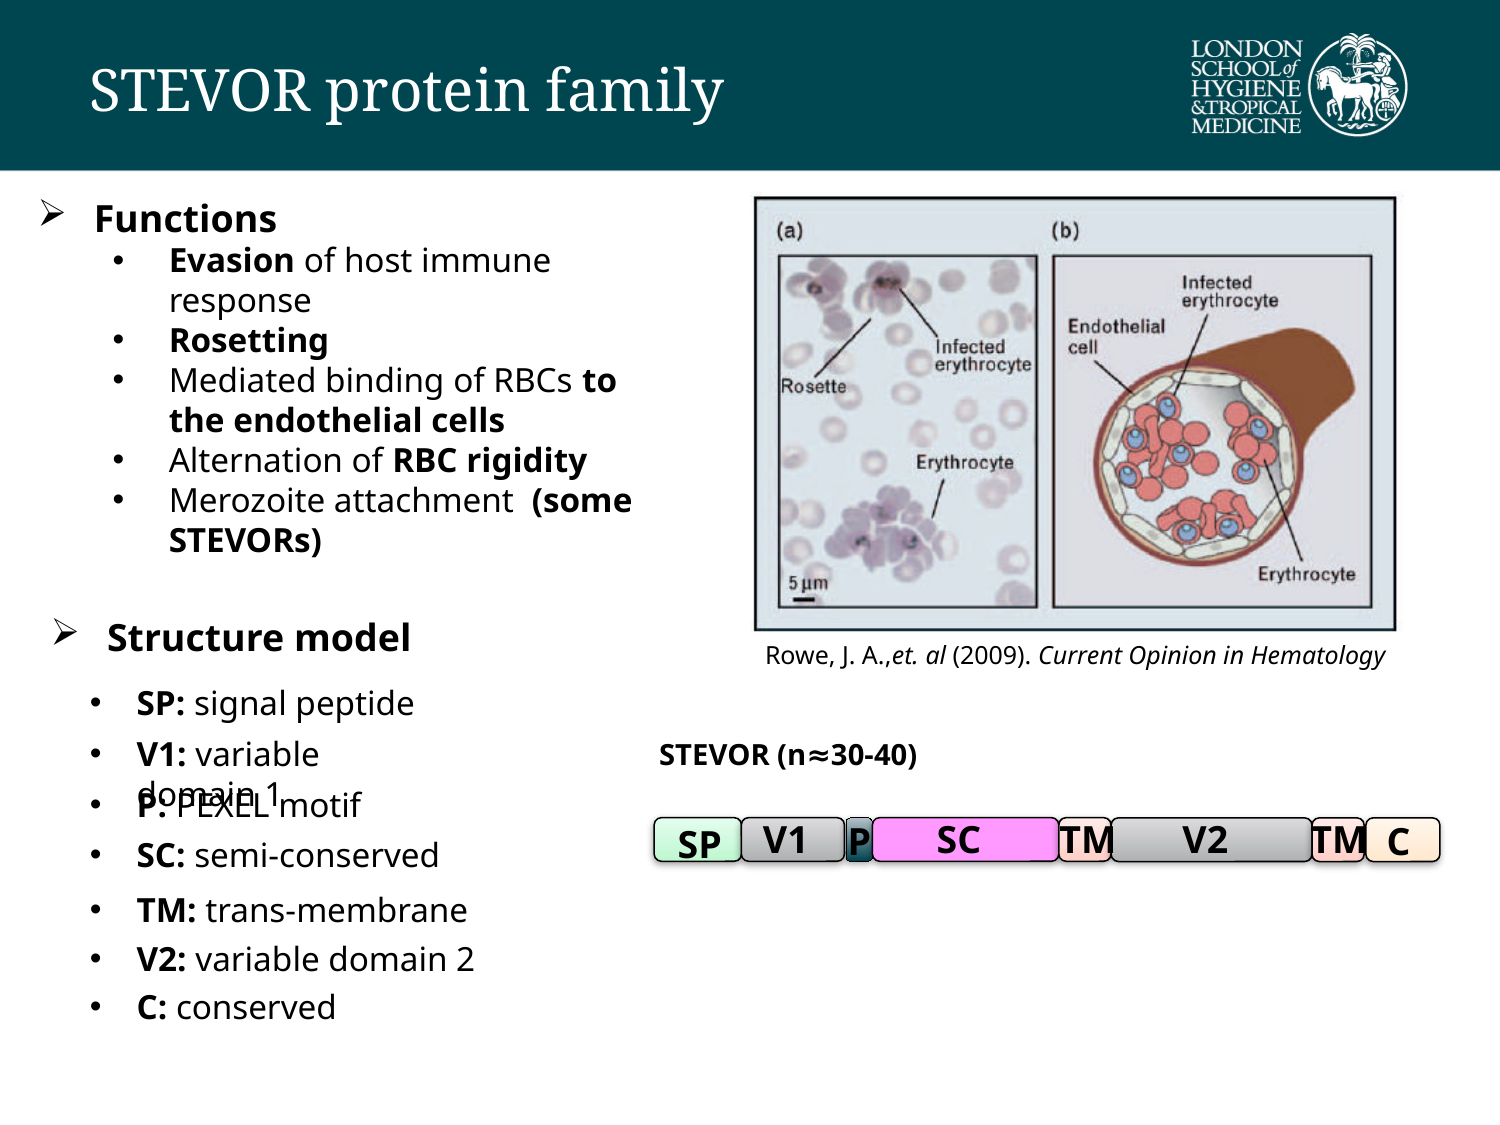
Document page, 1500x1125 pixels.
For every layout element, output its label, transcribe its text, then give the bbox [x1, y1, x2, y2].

text_box P [832, 810, 921, 870]
title STEVOR protein family [75, 45, 1174, 148]
text_box Rowe, J. A.,et. al (2009). Current Opinion in Hematology [750, 644, 1406, 707]
picture [0, 0, 1500, 1125]
text_box SP: signal peptide [74, 674, 452, 726]
text_box C: conserved [74, 979, 559, 1034]
text_box SP [662, 813, 751, 874]
text_box SC [921, 809, 1010, 869]
text_box V1 [748, 809, 836, 869]
text_box STEVOR (n≈30-40) [644, 728, 940, 779]
text_box [740, 816, 748, 862]
text_box Structure model [35, 606, 1405, 667]
text_box [1132, 817, 1167, 863]
text_box V2 [1167, 809, 1255, 869]
text_box P: PEXEL motif [74, 777, 452, 826]
text_box TM [1044, 809, 1132, 869]
text_box [653, 816, 662, 863]
text_box TM: trans-membrane [74, 881, 559, 931]
text_box [1010, 816, 1044, 863]
text_box C [1371, 811, 1460, 871]
text_box Functions Evasion of host immune response Rosetting Mediated binding of RBCs to the endothelial cells Alternation of RBC rigidity Merozoite attachment (some STEVORs) [22, 187, 656, 567]
text_box V1: variable domain 1 [74, 726, 452, 777]
text_box TM [1295, 809, 1384, 869]
text_box V2: variable domain 2 [74, 931, 559, 979]
text_box SC: semi-conserved [74, 826, 559, 881]
text_box [1255, 817, 1295, 863]
